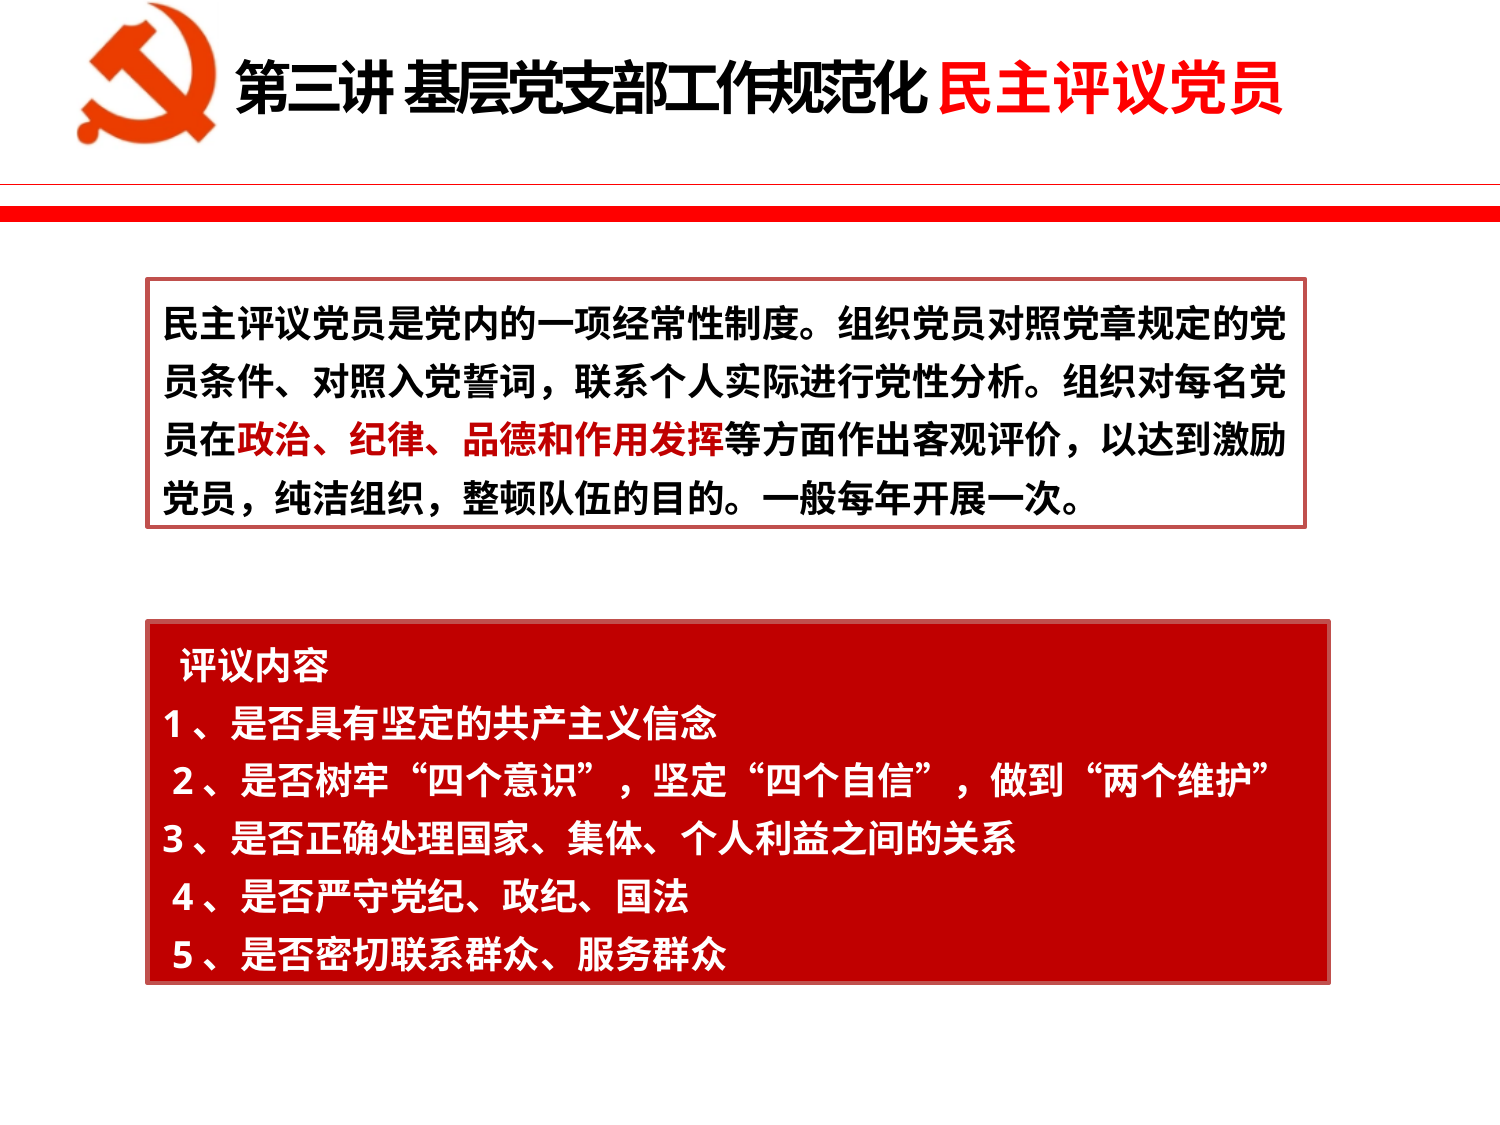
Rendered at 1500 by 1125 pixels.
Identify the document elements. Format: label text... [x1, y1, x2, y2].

text_box 评议内容 1、是否具有坚定的共产主义信念 2、是否树牢“四个意识”，坚定“四个自信”，做到“两个维护” 3、是否正确处理国家、集体、个人利益之间的关系 4、是否严守党纪、政纪、国法 5、是否密切联系群众、服务群众 [145, 619, 1331, 985]
text_box [0, 206, 1500, 222]
text_box 民主评议党员是党内的一项经常性制度。组织党员对照党章规定的党员条件、对照入党誓词，联系个人实际进行党性分析。组织对每名党员在政治、纪律、品德和作用发挥等方面作出客观评价，以达到激励党员，纯洁组织，整顿队伍的目的。一般每年开展一次。 [145, 277, 1307, 529]
text_box 第三讲 基层党支部工作规范化 民主评议党员 [218, 0, 1459, 173]
picture [76, 0, 219, 159]
